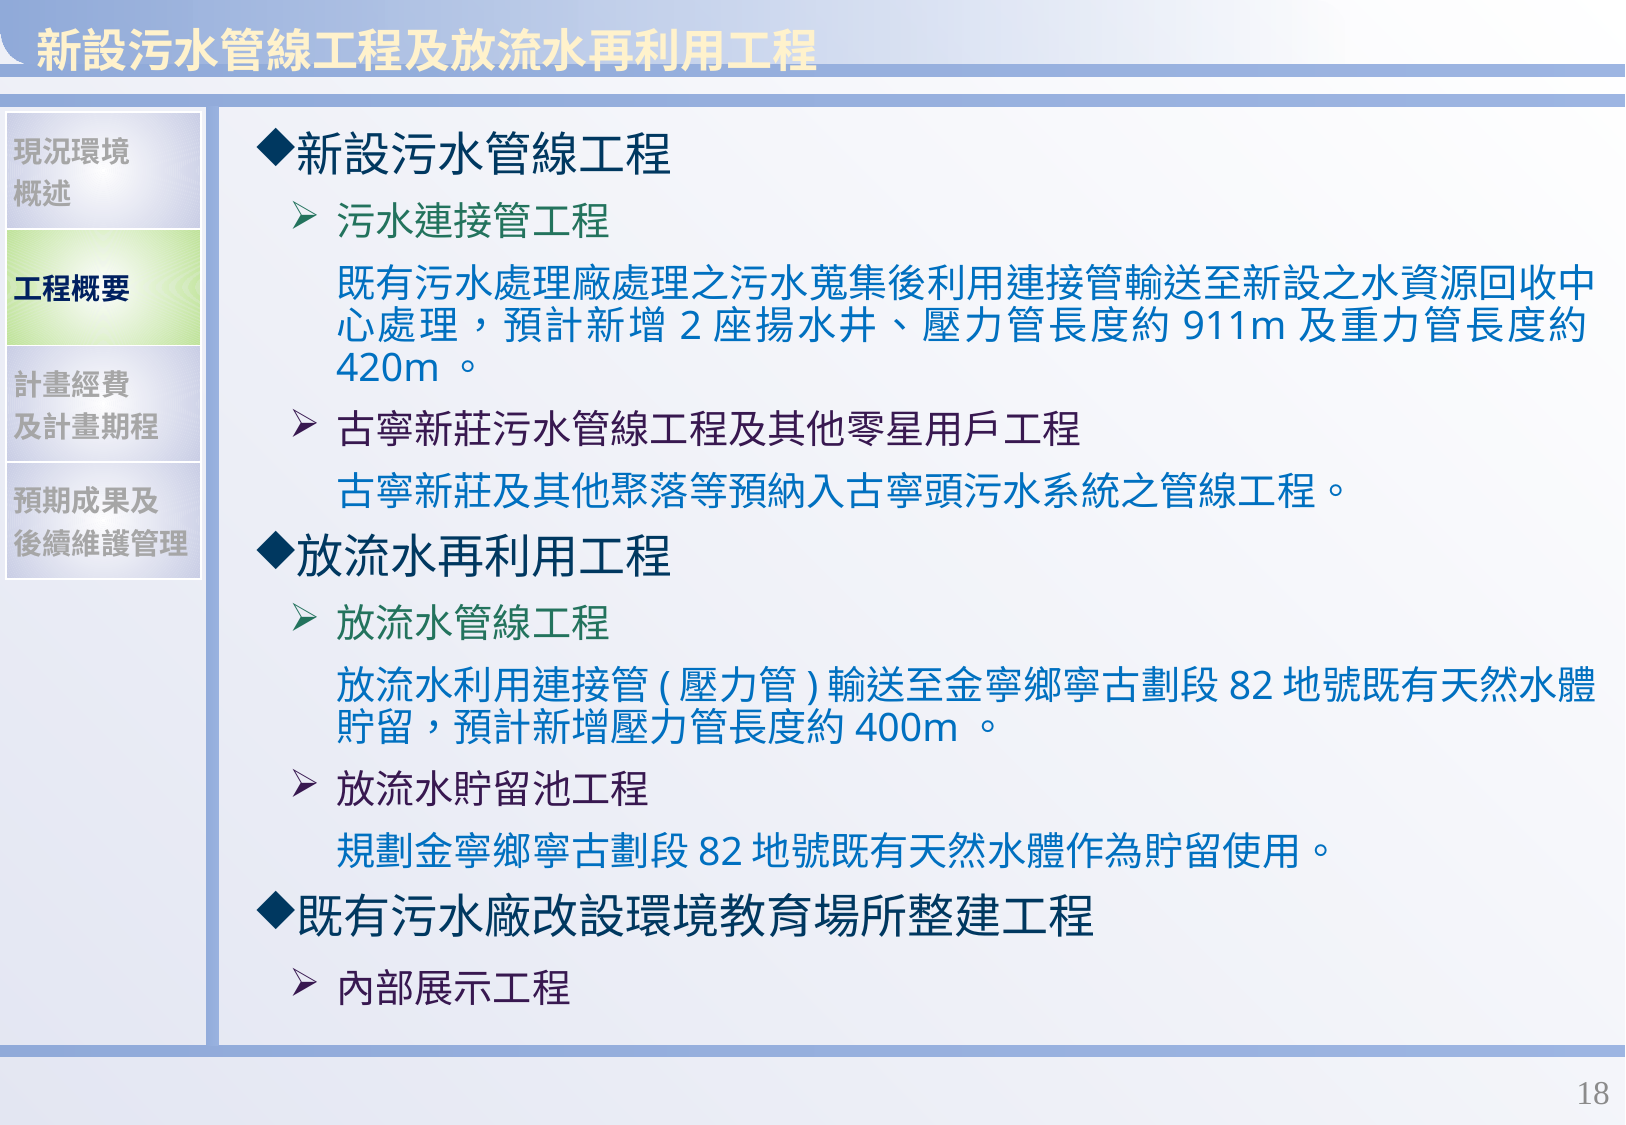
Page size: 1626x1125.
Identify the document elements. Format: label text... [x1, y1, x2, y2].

list 新設污水管線工程 污水連接管工程 既有污水處理廠處理之污水蒐集後利用連接管輸送至新設之水資源回收中心處理，預計新增2座揚水井、壓力管長度約911m及重力管長度約420m。 古寧新莊污水管線工程及其他零星用戶工程 古寧新莊及其他聚落等預納入古寧頭污水系統之管線工程。 放流水再利用工程 放流水管線工程 放流水利用連接管(壓力管)輸送至金寧鄉寧古劃段82地號既有天然水體貯留，預計新增壓力管長度約400m。 放流水貯留池工程 規劃金寧鄉寧古劃段82地號既有天然水體作為貯留使用。 既有污水廠改設環境教育場所整建工程 內部展示工程 [237, 123, 1613, 1028]
table_cell 預期成果及 後續維護管理 [7, 463, 200, 578]
table_cell 工程概要 [7, 230, 200, 345]
table_header 現況環境 概述 [7, 113, 200, 228]
table_cell 計畫經費 及計畫期程 [7, 346, 200, 461]
slide_number 17 [1259, 1061, 1625, 1122]
title 新設污水管線工程及放流水再利用工程 [21, 20, 1423, 86]
